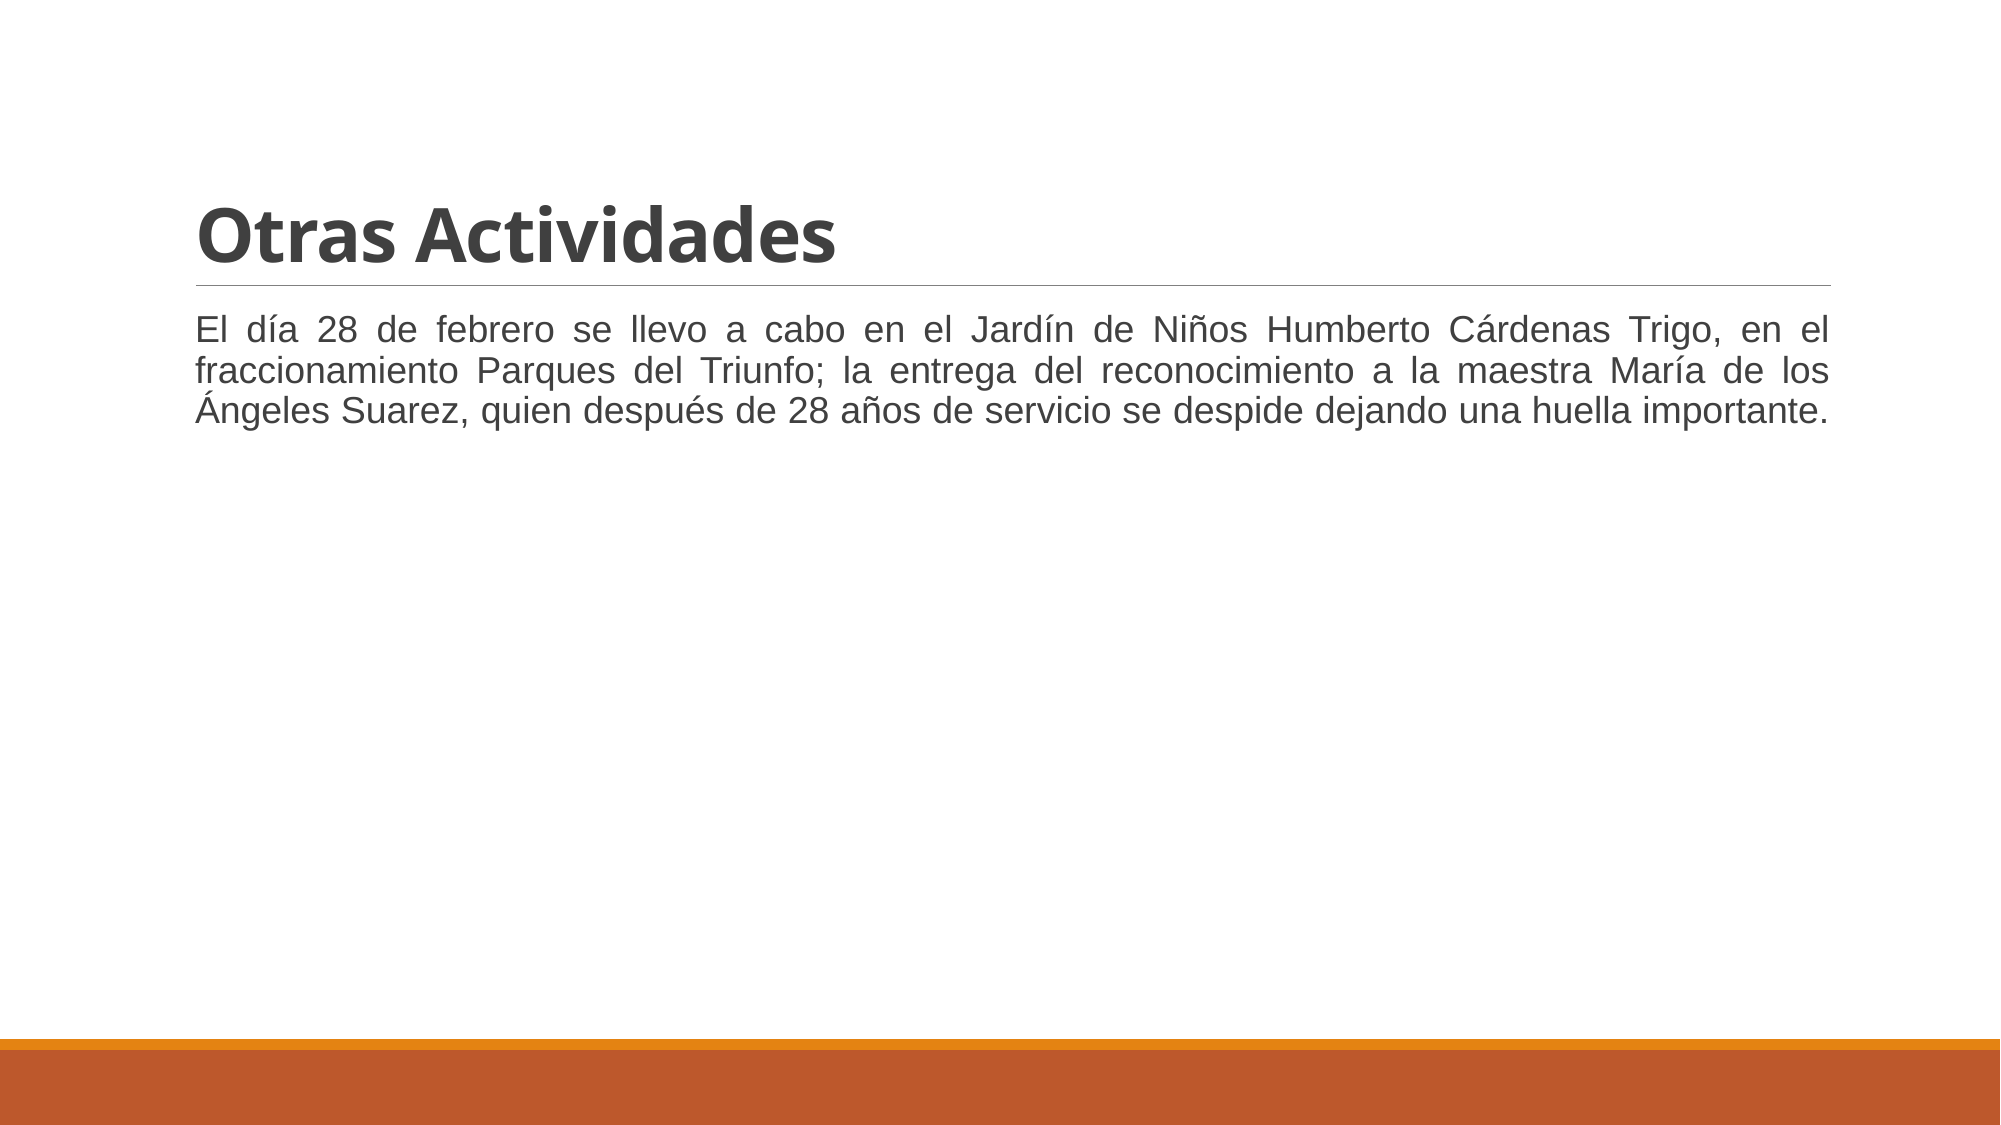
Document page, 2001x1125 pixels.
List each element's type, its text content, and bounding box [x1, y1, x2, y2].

list El día 28 de febrero se llevo a cabo en el Jardín de Niños Humberto Cárdenas Trigo, en el fraccionamiento Parques del Triunfo; la entrega del reconocimiento a la maestra María de los Ángeles Suarez, quien después de 28 años de servicio se despide dejando una huella importante. [180, 302, 1830, 963]
title Otras Actividades [180, 47, 1830, 285]
